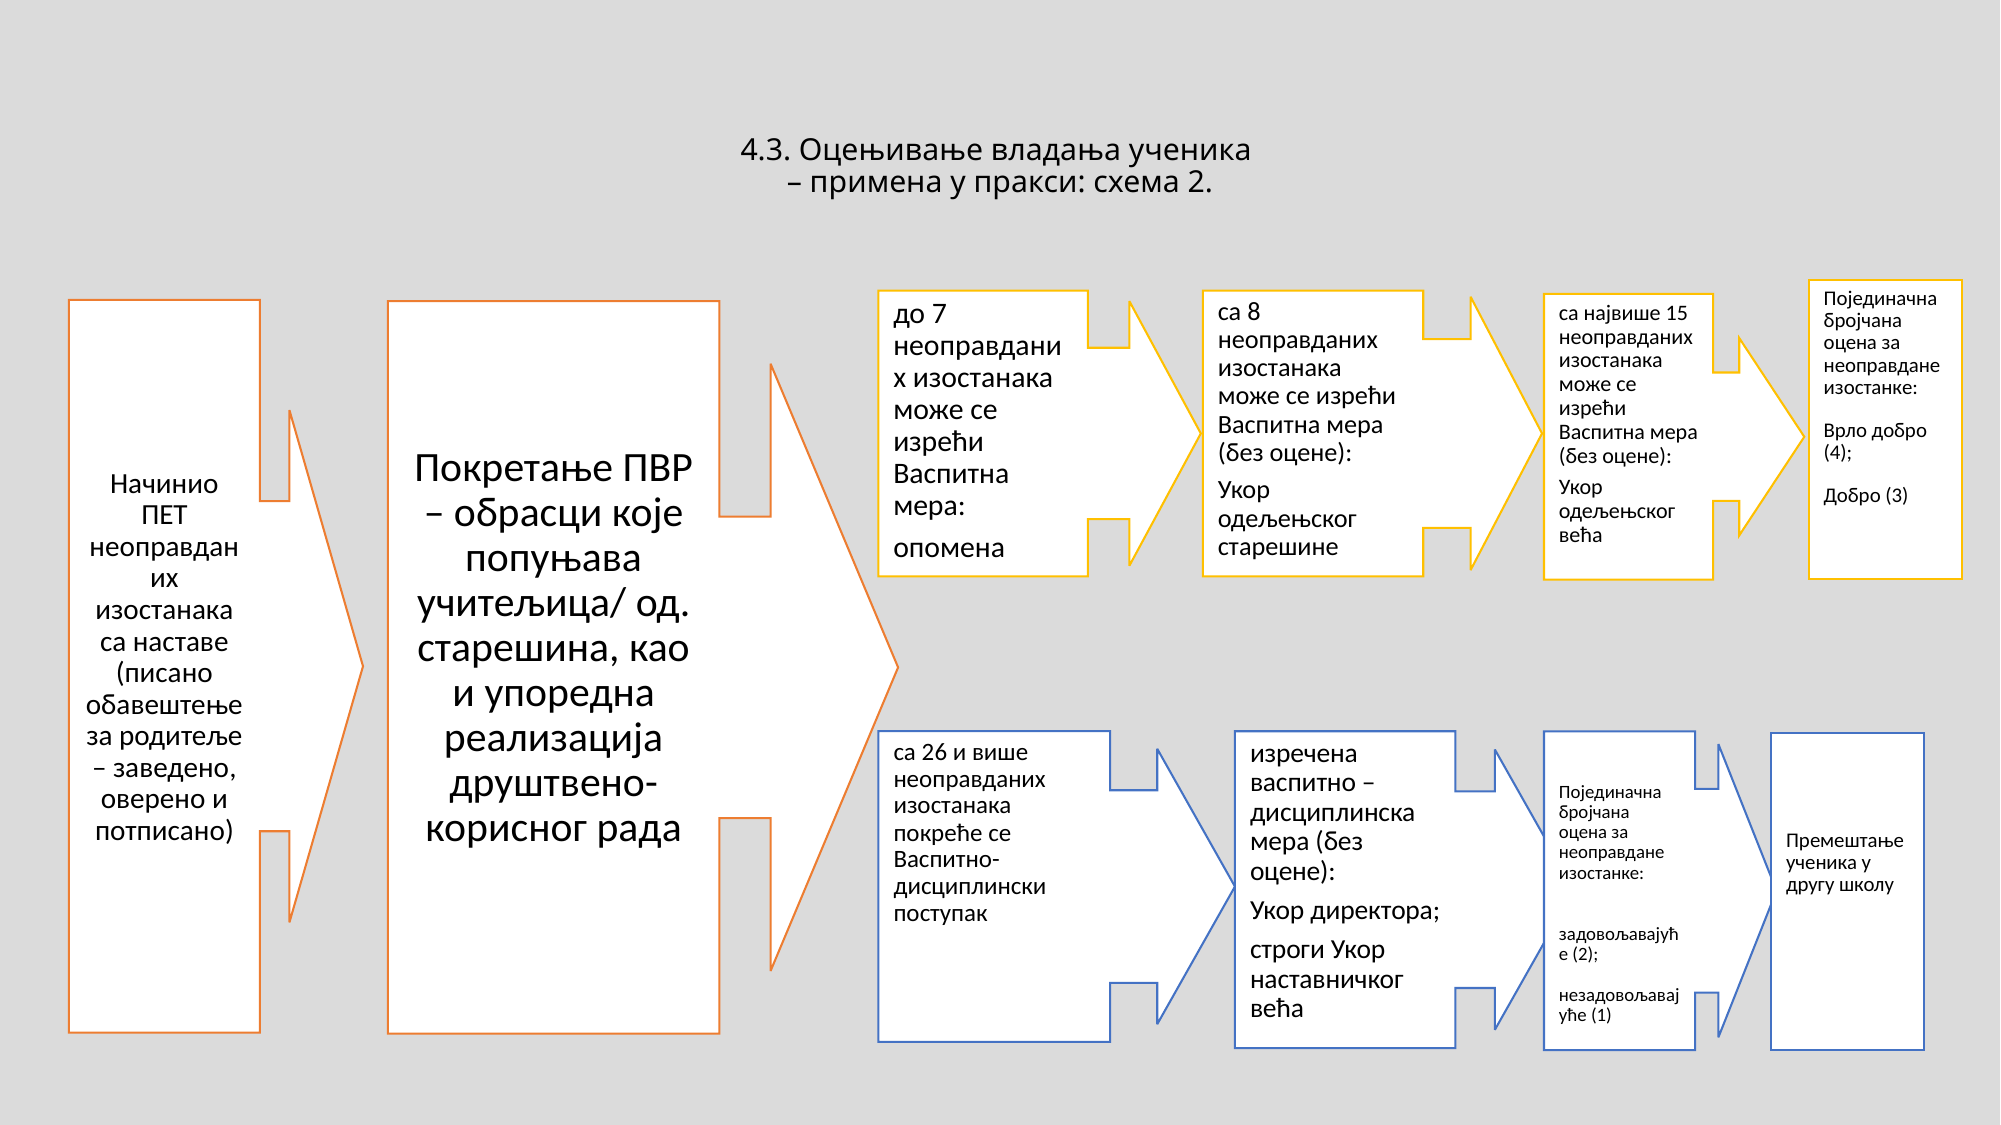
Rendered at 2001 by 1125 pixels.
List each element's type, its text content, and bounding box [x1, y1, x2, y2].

text_box Појединачна бројчана оцена за неоправдане изостанке: задовољавајуће (2); незадовољавајуће (1) [1542, 730, 1770, 1052]
text_box изречена васпитно – дисциплинска мера (без оцене): Укор директора; строги Укор наставничког већа [1233, 730, 1542, 1050]
text_box са 26 и више неоправданих изостанака покреће се Васпитно-дисциплински поступак [877, 730, 1233, 1043]
text_box до 7 неоправданих изостанака може се изрећи Васпитна мера: опомена [877, 289, 1201, 578]
text_box Начинио ПЕТ неоправданих изостанака са наставе (писано обавештење за родитеље – заведено, оверено и потписано) [67, 298, 365, 1034]
text_box Премештање ученика у другу школу [1770, 732, 1925, 1051]
text_box Покретање ПВР – обрасци које попуњава учитељица/ од. старешина, као и упоредна реализација друштвено- корисног рада [386, 300, 900, 1035]
text_box са највише 15 неоправданих изостанака може се изрећи Васпитна мера (без оцене): Укор одељењског већа [1542, 292, 1806, 581]
title 4.3. Оцењивање владања ученика – примена у пракси: схема 2. [137, 59, 1863, 278]
text_box Појединачна бројчана оцена за неоправдане изостанке: Врло добро (4); Добро (3) [1808, 279, 1963, 580]
text_box са 8 неоправданих изостанака може се изрећи Васпитна мера (без оцене): Укор одељењског старешине [1201, 289, 1542, 578]
